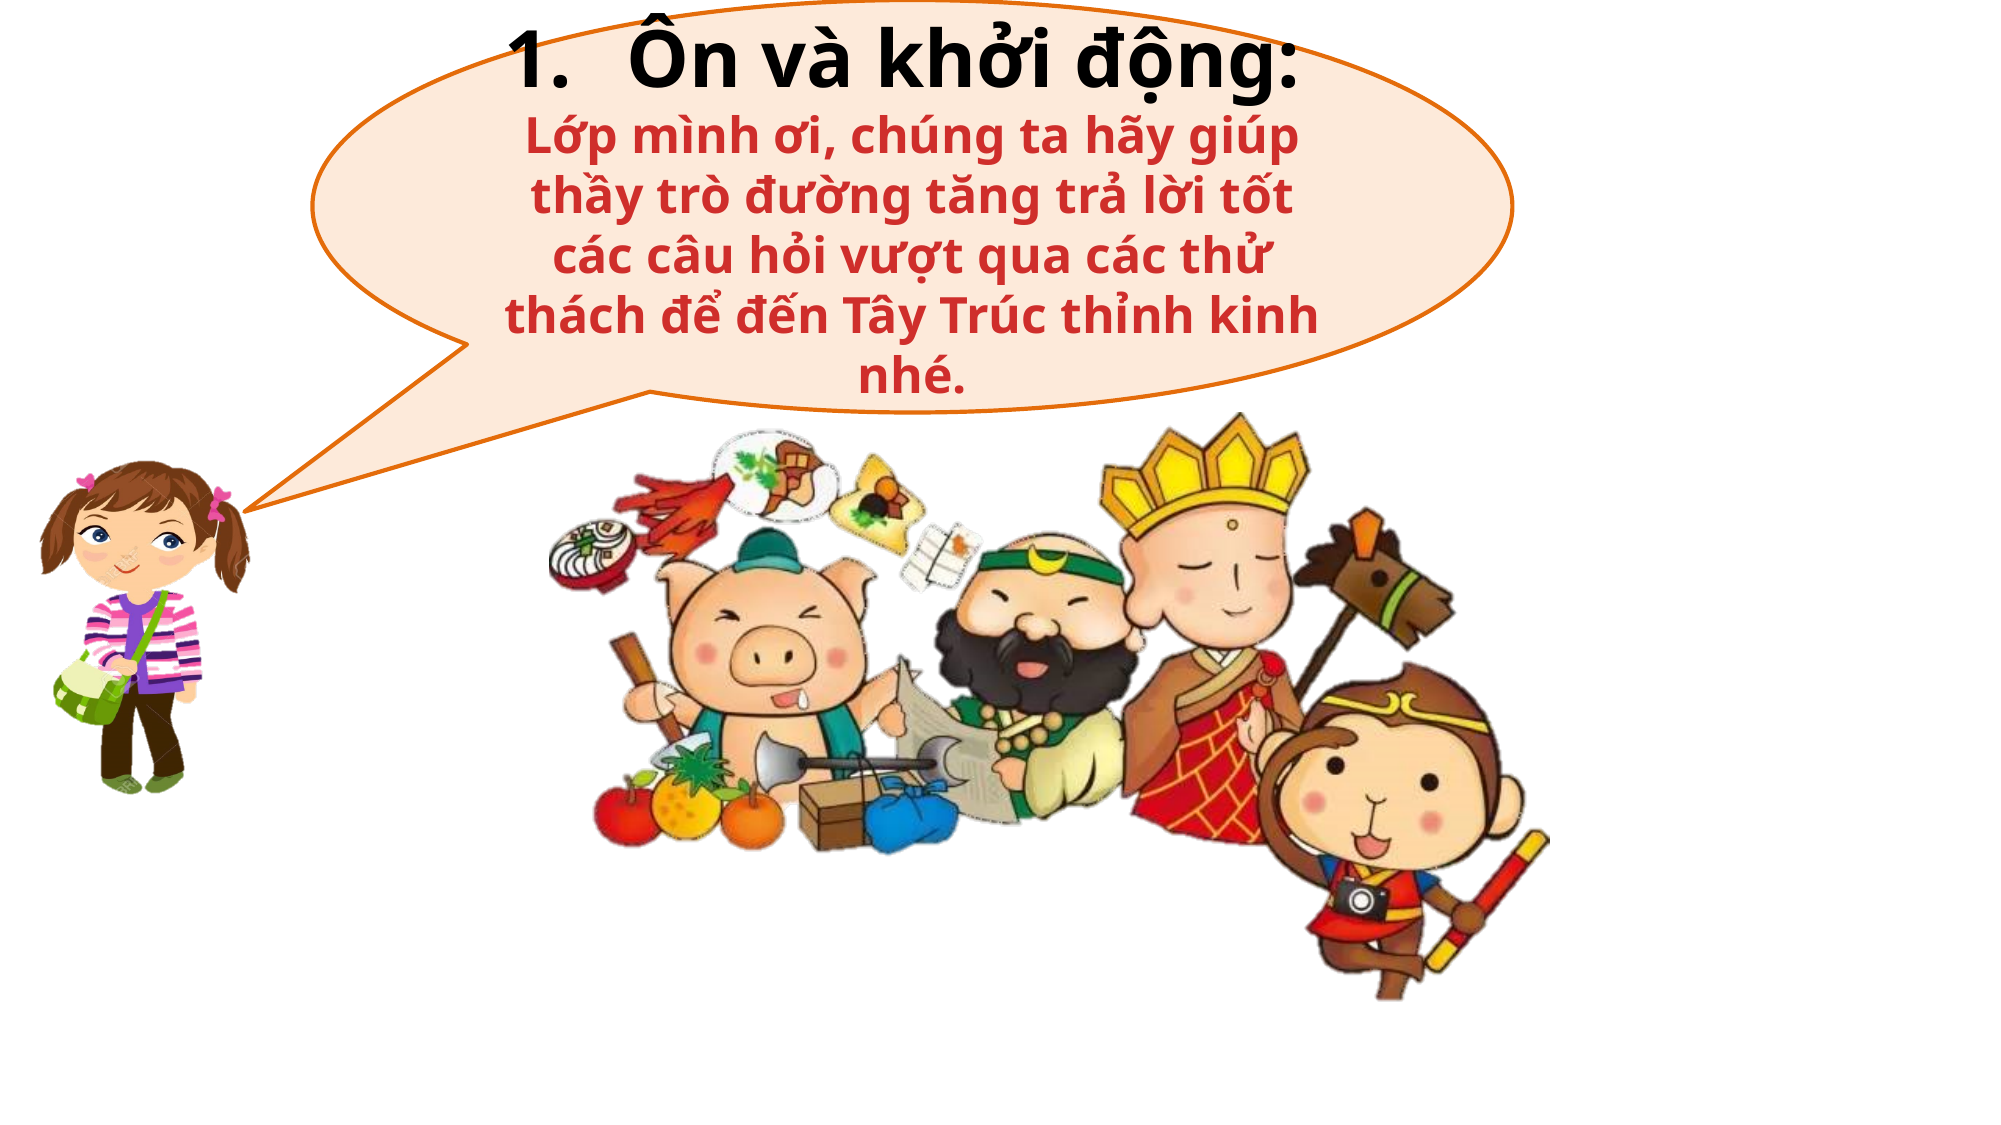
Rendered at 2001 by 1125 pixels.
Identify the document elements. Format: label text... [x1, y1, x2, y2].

picture [549, 412, 1551, 1005]
picture [0, 424, 337, 823]
text_box Ôn và khởi động: Lớp mình ơi, chúng ta hãy giúp thầy trò đường tăng trả lời tốt các câu hỏi vượt qua các thử thách để đến Tây Trúc thỉnh kinh nhé. [310, 0, 1515, 486]
